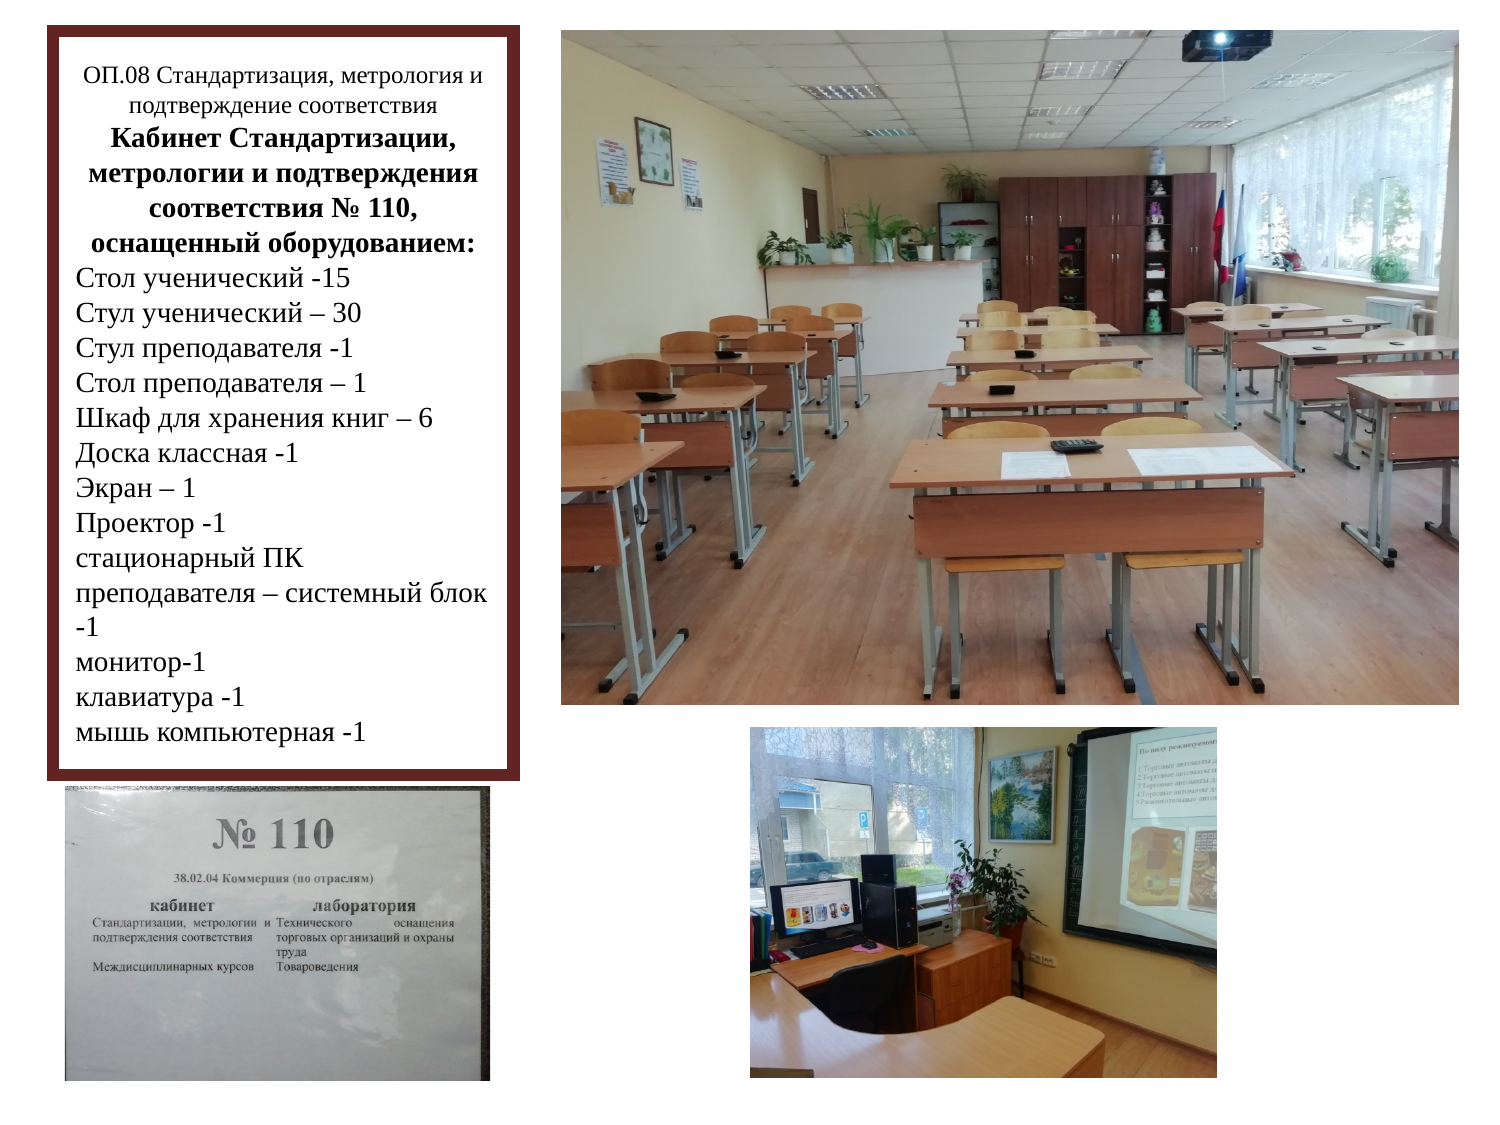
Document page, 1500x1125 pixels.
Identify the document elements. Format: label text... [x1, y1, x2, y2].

text_box ОП.08 Стандартизация, метрология и подтверждение соответствия Кабинет Стандартизации, метрологии и подтверждения соответствия № 110, оснащенный оборудованием: Стол ученический -15 Стул ученический – 30 Стул преподавателя -1 Стол преподавателя – 1 Шкаф для хранения книг – 6 Доска классная -1 Экран – 1 Проектор -1 стационарный ПК преподавателя – системный блок -1 монитор-1 клавиатура -1 мышь компьютерная -1 [53, 30, 514, 776]
picture [64, 786, 491, 1081]
picture [560, 30, 1459, 705]
picture [749, 727, 1217, 1078]
